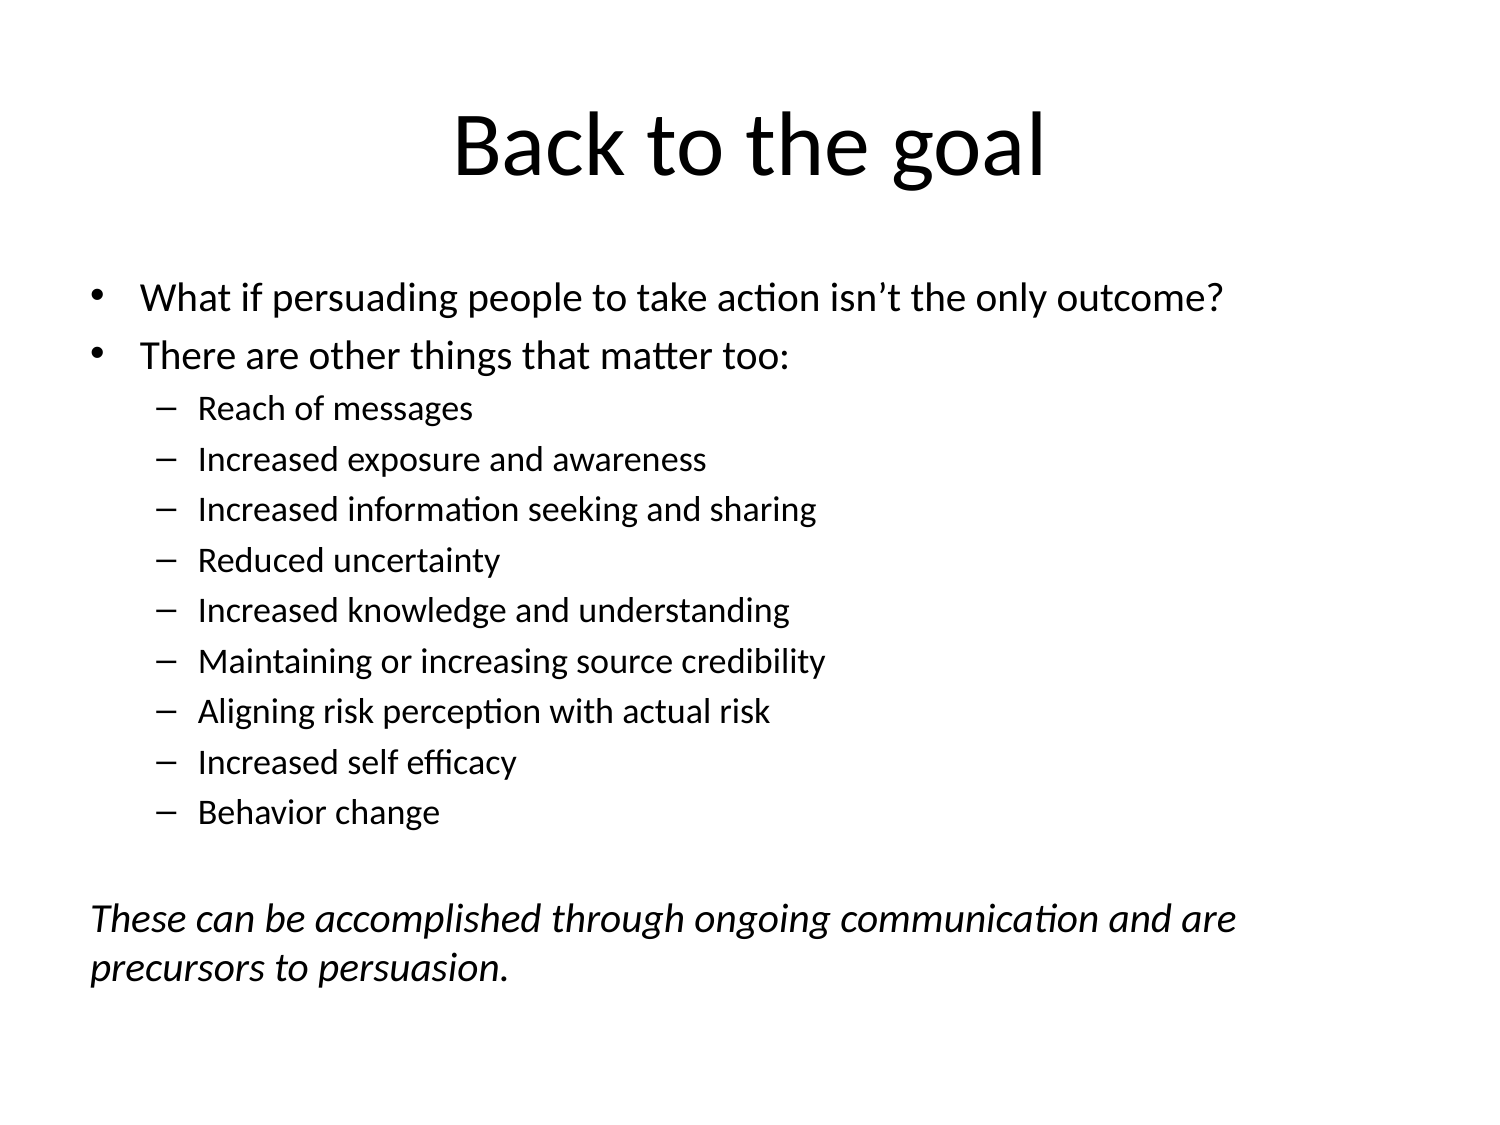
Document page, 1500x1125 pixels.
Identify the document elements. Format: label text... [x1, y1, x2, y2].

list What if persuading people to take action isn’t the only outcome? There are other things that matter too: Reach of messages Increased exposure and awareness Increased information seeking and sharing Reduced uncertainty Increased knowledge and understanding Maintaining or increasing source credibility Aligning risk perception with actual risk Increased self efficacy Behavior change These can be accomplished through ongoing communication and are precursors to persuasion. [75, 262, 1425, 1005]
title Back to the goal [75, 45, 1425, 233]
